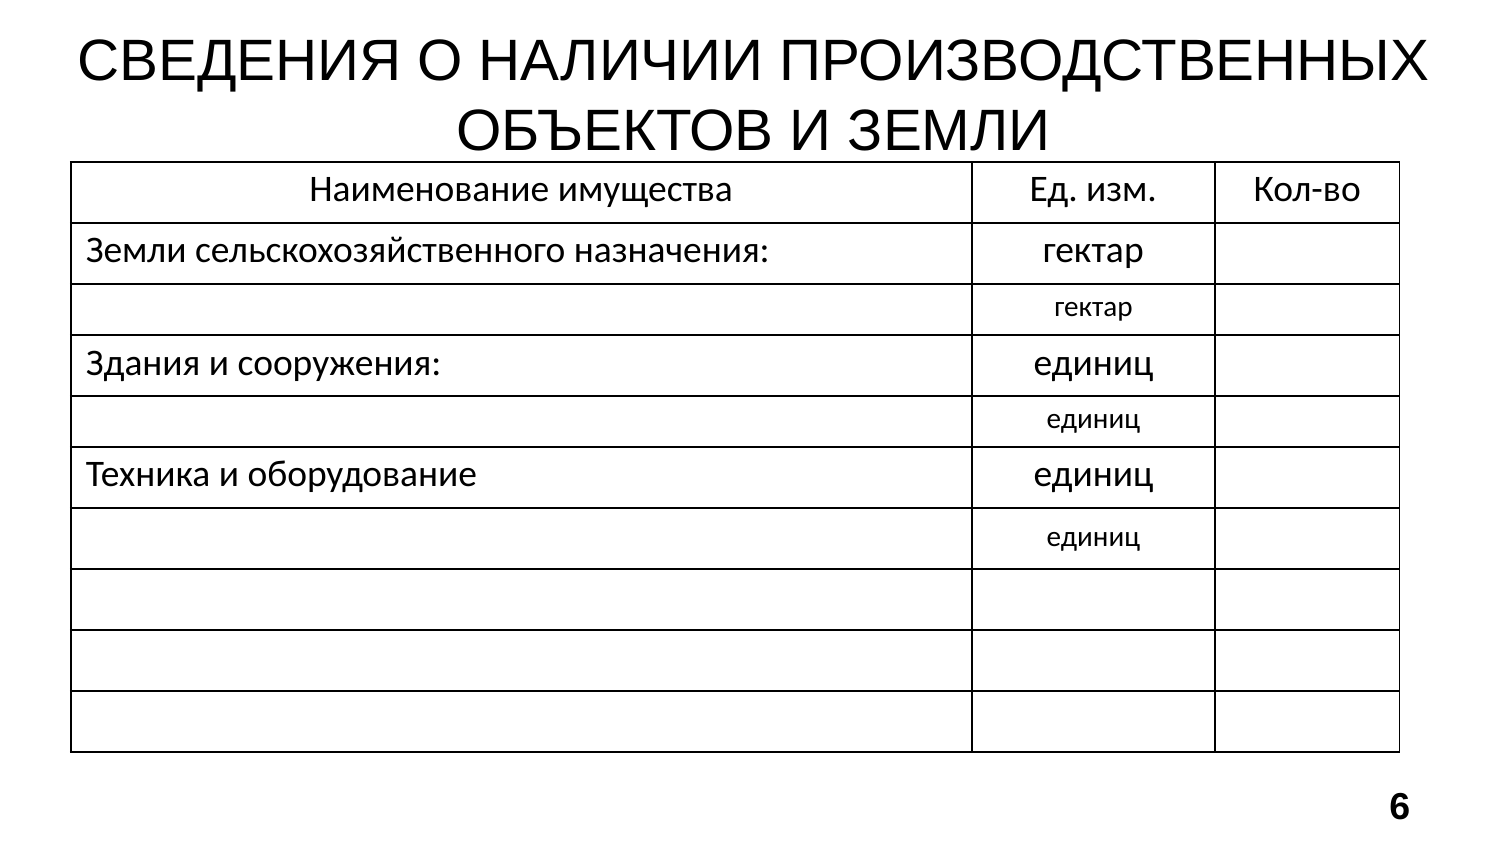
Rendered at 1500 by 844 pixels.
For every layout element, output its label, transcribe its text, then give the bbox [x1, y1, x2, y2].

table_cell [1216, 509, 1399, 568]
table_cell единиц [973, 397, 1214, 446]
slide_number 6 [1074, 782, 1425, 827]
table_cell [1216, 448, 1399, 507]
table_cell [1216, 397, 1399, 446]
table_cell [1216, 631, 1399, 690]
table_header Кол-во [1216, 163, 1399, 222]
table_cell [1216, 336, 1399, 395]
text_box СВЕДЕНИЯ О НАЛИЧИИ ПРОИЗВОДСТВЕННЫХ ОБЪЕКТОВ И ЗЕМЛИ [3, 50, 1500, 133]
table_cell единиц [973, 448, 1214, 507]
table_header Наименование имущества [72, 163, 971, 222]
table_cell единиц [973, 509, 1214, 568]
table_cell [72, 631, 971, 690]
table_cell единиц [973, 336, 1214, 395]
table_cell [72, 570, 971, 629]
table_cell [72, 397, 971, 446]
table_cell [1216, 570, 1399, 629]
table_cell гектар [973, 285, 1214, 334]
table_cell [1216, 692, 1399, 751]
table_cell [72, 509, 971, 568]
table_cell [1216, 224, 1399, 283]
table_cell гектар [973, 224, 1214, 283]
table_cell Техника и оборудование [72, 448, 971, 507]
table_cell [72, 692, 971, 751]
table_cell [973, 692, 1214, 751]
table_cell [973, 570, 1214, 629]
table_header Ед. изм. [973, 163, 1214, 222]
table_cell Земли сельскохозяйственного назначения: [72, 224, 971, 283]
table_cell [973, 631, 1214, 690]
table_cell [72, 285, 971, 334]
table_cell Здания и сооружения: [72, 336, 971, 395]
table_cell [1216, 285, 1399, 334]
